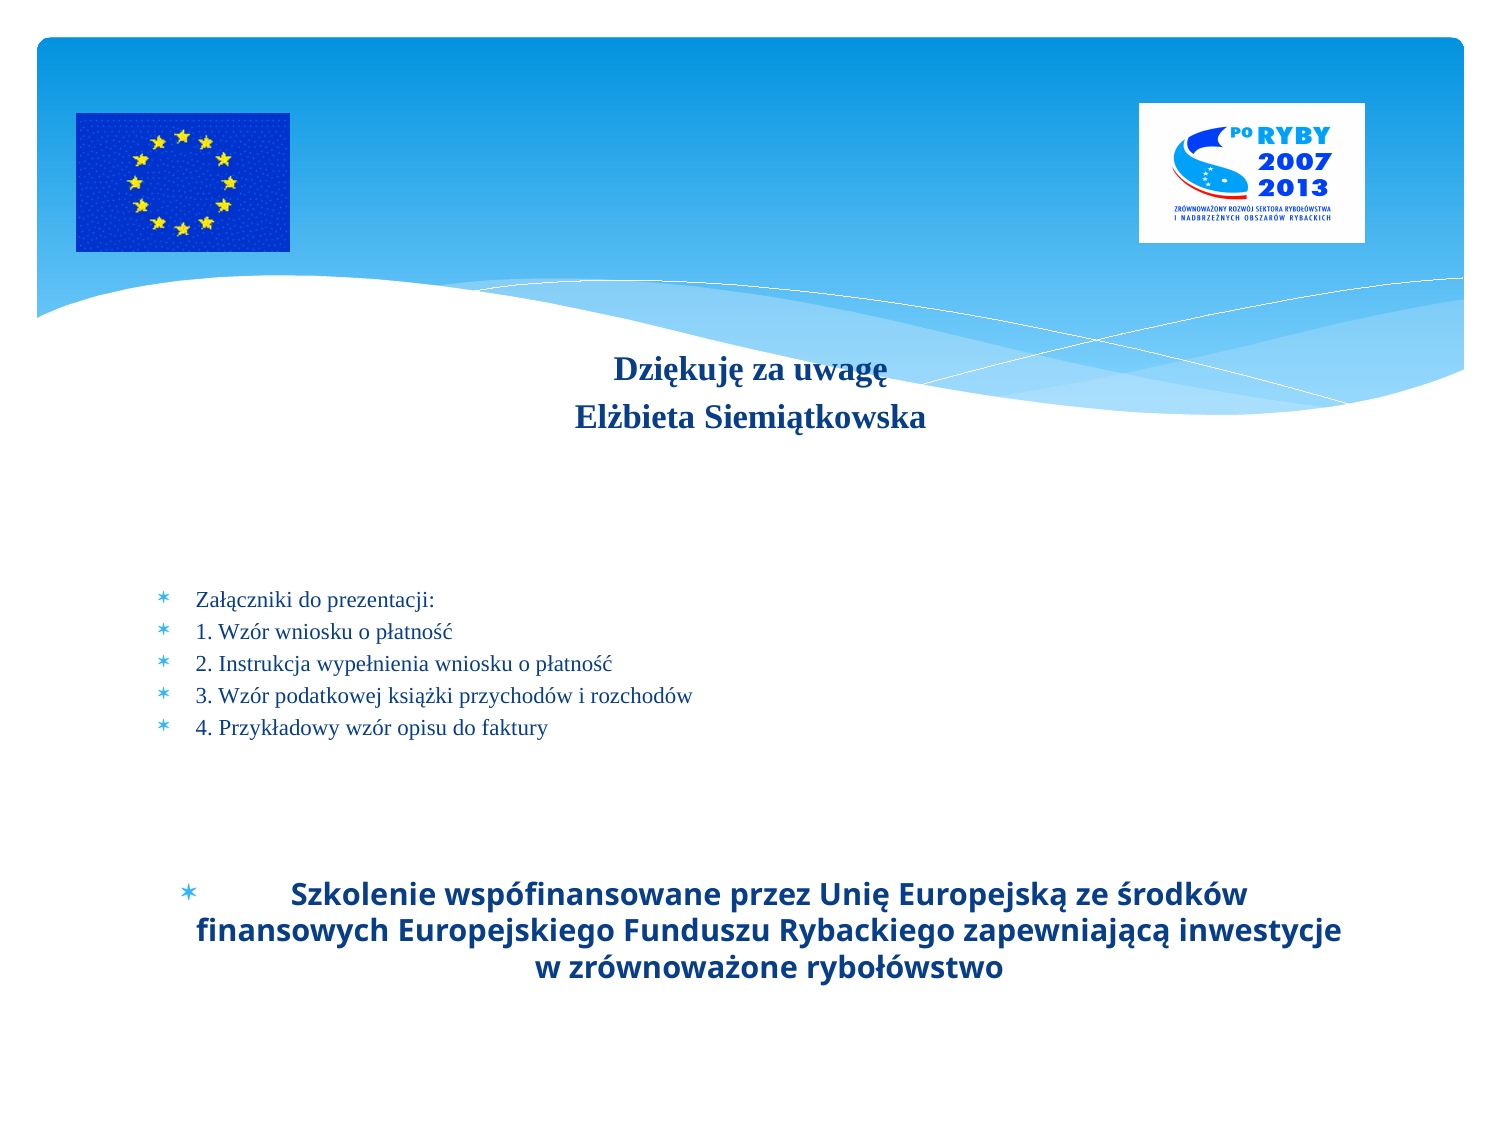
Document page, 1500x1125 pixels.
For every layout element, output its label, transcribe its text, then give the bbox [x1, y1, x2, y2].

list Dziękuję za uwagę Elżbieta Siemiątkowska Załączniki do prezentacji: 1. Wzór wniosku o płatność 2. Instrukcja wypełnienia wniosku o płatność 3. Wzór podatkowej książki przychodów i rozchodów 4. Przykładowy wzór opisu do faktury Szkolenie wspófinansowane przez Unię Europejską ze środków finansowych Europejskiego Funduszu Rybackiego zapewniającą inwestycje w zrównoważone rybołówstwo [143, 338, 1359, 1005]
picture [76, 113, 290, 253]
picture [1139, 103, 1365, 243]
